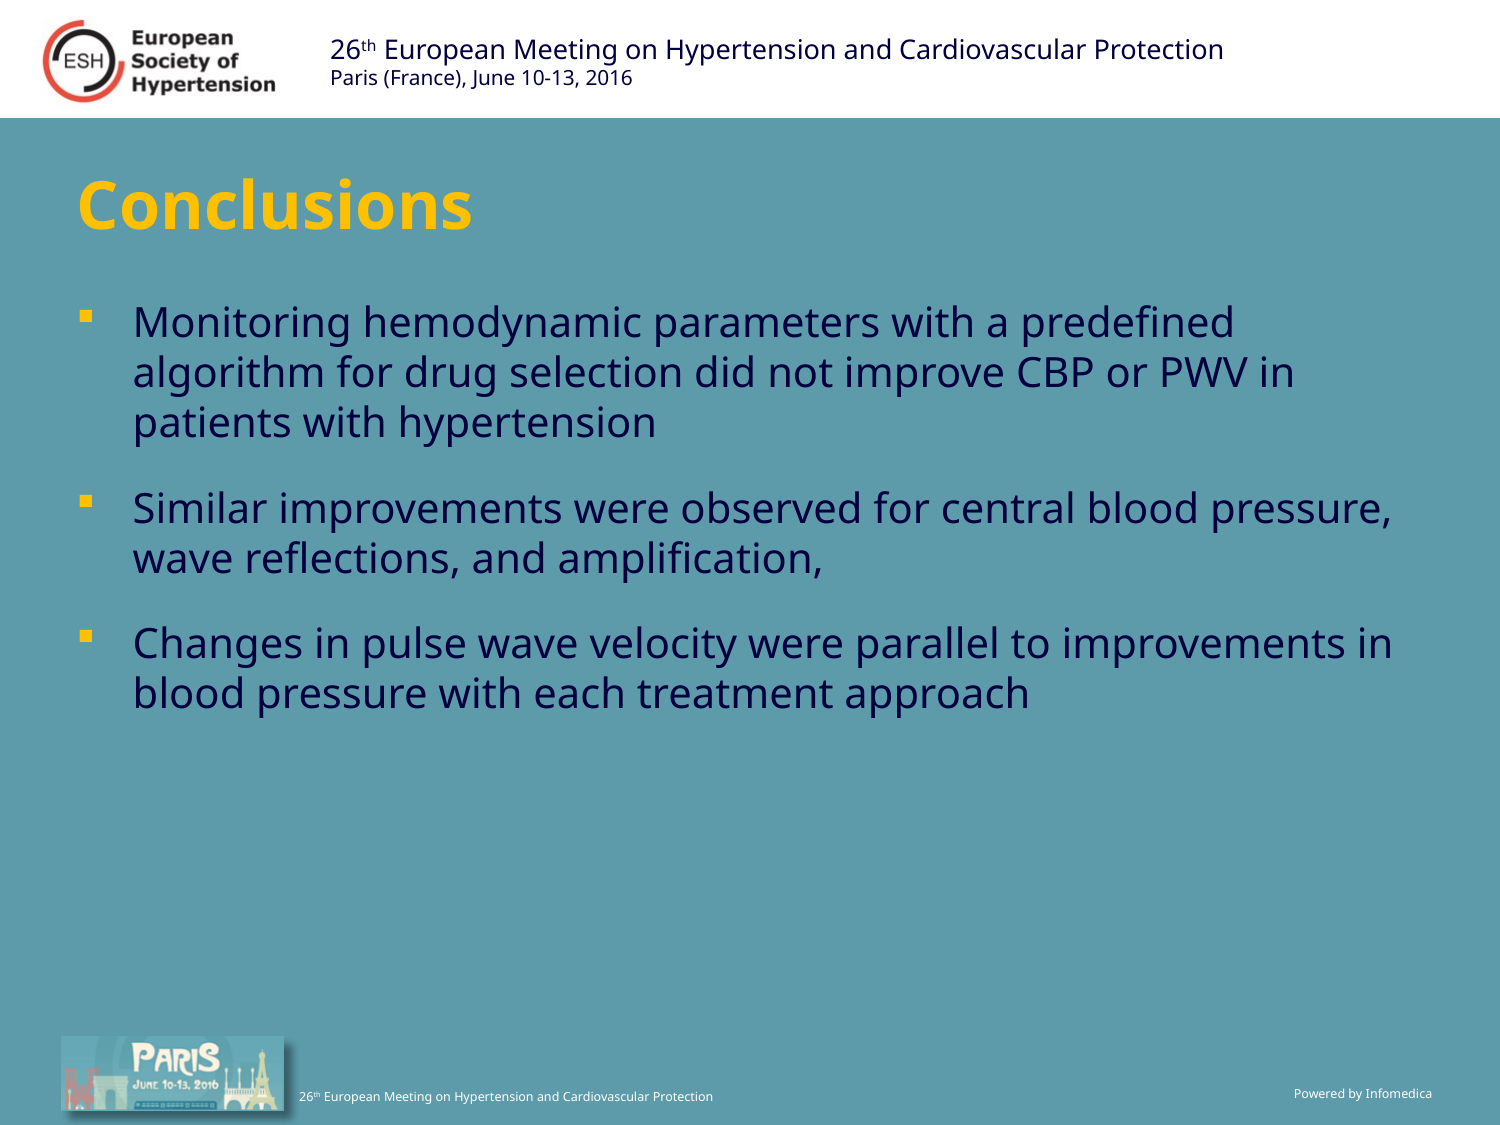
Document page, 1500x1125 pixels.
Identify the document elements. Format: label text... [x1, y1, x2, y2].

title Conclusions [61, 167, 1447, 238]
picture [61, 1036, 284, 1111]
list Monitoring hemodynamic parameters with a predefined algorithm for drug selection did not improve CBP or PWV in patients with hypertension Similar improvements were observed for central blood pressure, wave reflections, and amplification, Changes in pulse wave velocity were parallel to improvements in blood pressure with each treatment approach [61, 288, 1449, 955]
picture [41, 16, 277, 109]
